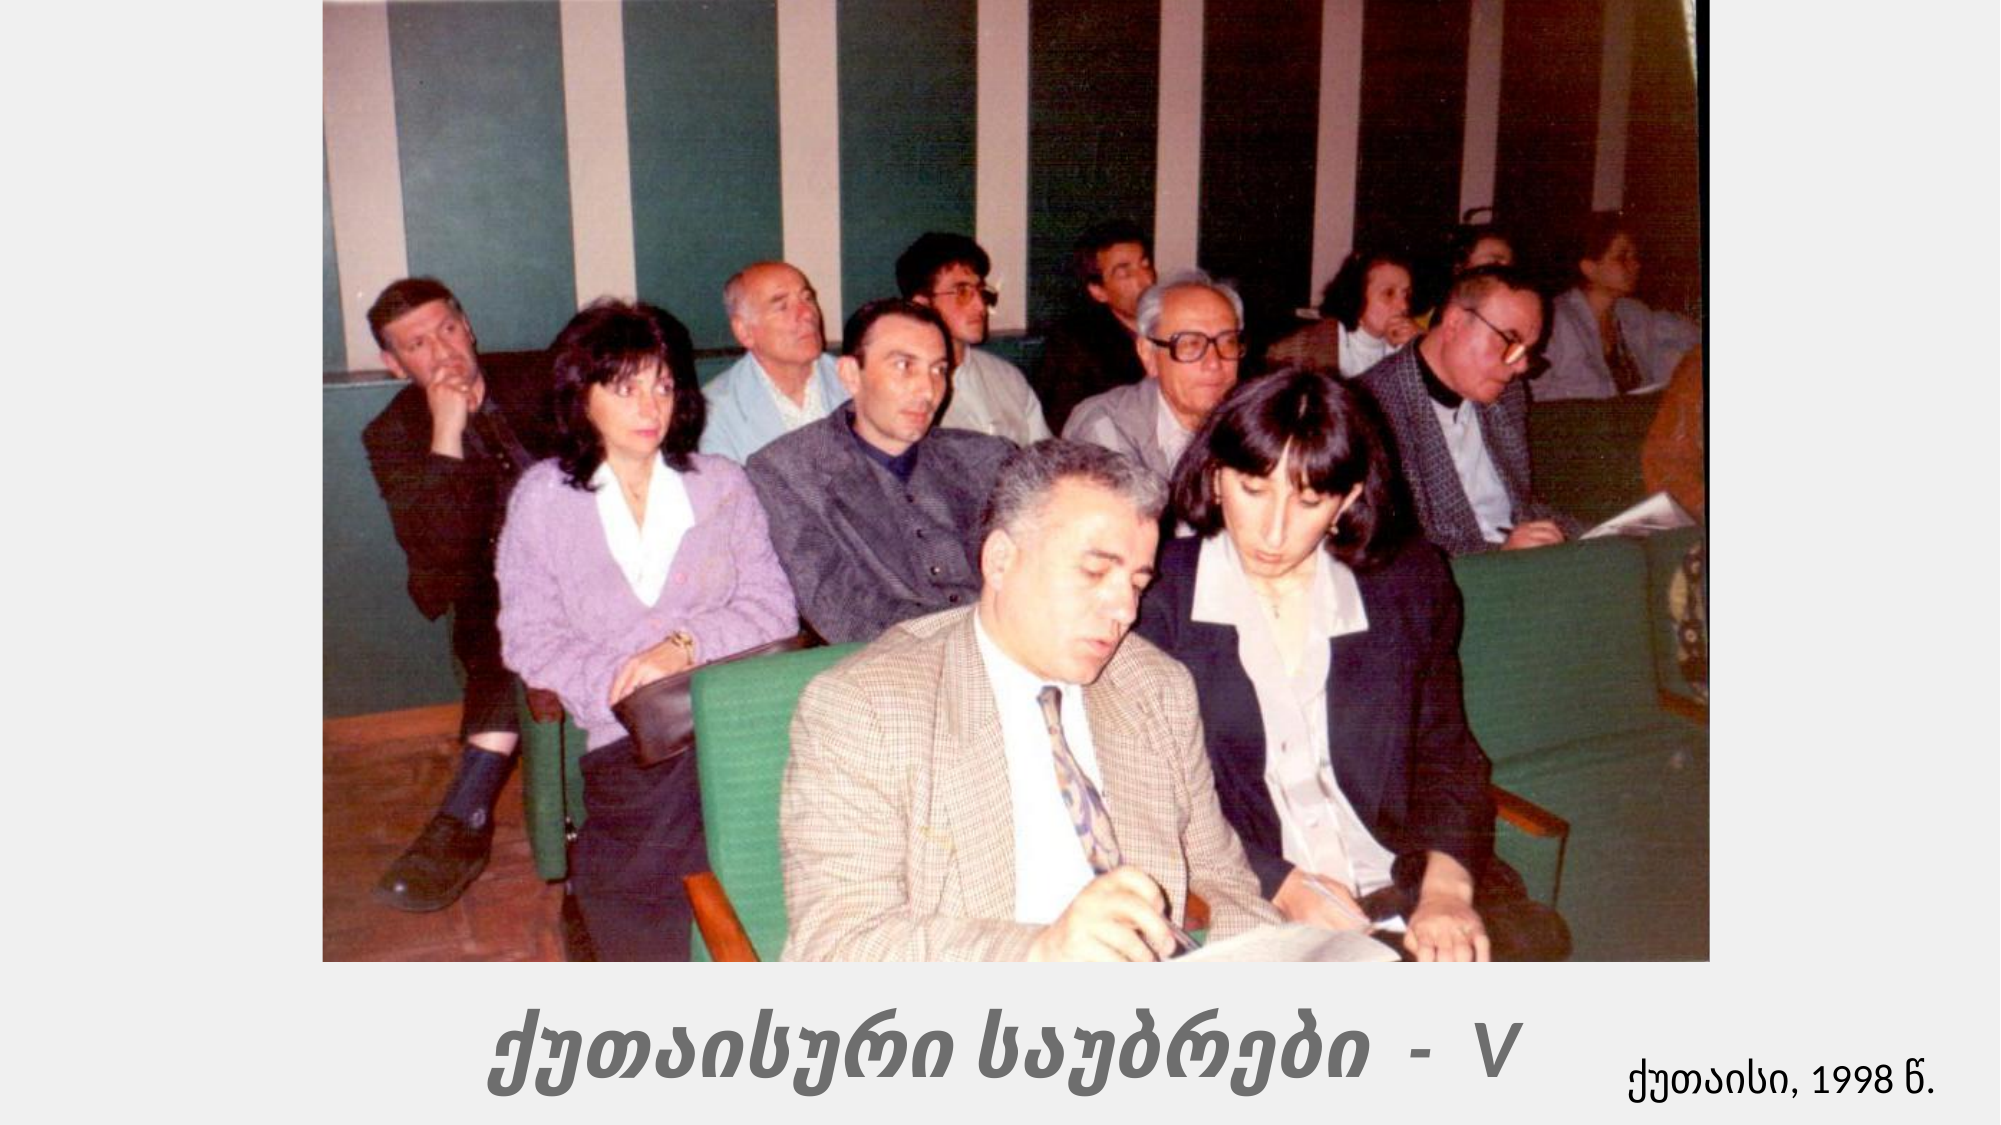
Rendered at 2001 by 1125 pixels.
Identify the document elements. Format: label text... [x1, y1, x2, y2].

text_box ქუთაისური საუბრები - V [434, 986, 1566, 1102]
picture [322, 0, 1710, 962]
text_box ქუთაისი, 1998 წ. [1583, 1044, 1986, 1110]
